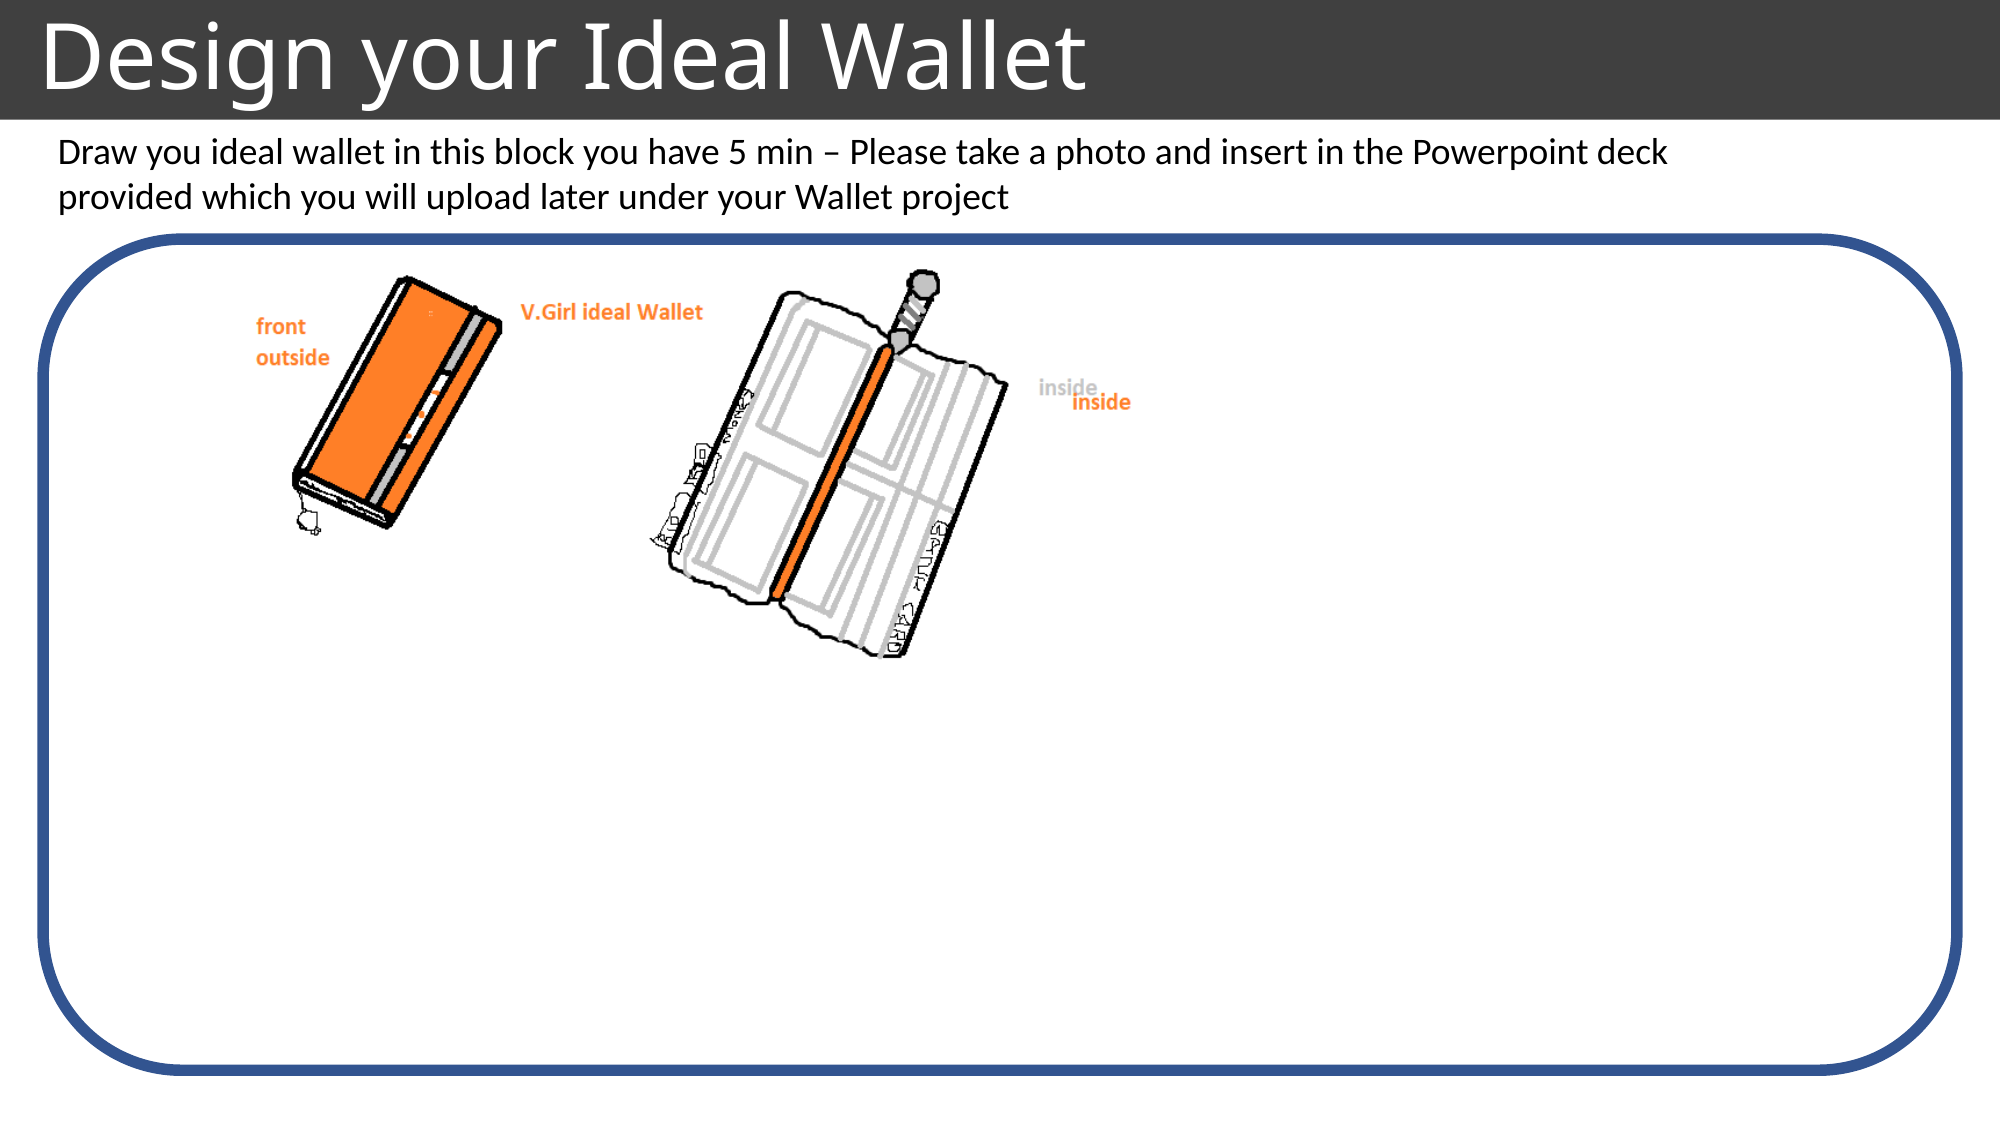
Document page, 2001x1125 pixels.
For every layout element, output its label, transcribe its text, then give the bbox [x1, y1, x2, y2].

title Design your Ideal Wallet [0, 0, 2000, 120]
text_box [42, 238, 1958, 1072]
picture [248, 249, 1286, 1060]
text_box Draw you ideal wallet in this block you have 5 min – Please take a photo and insert in the Powerpoint deck provided which you will upload later under your Wallet project [43, 119, 1803, 225]
